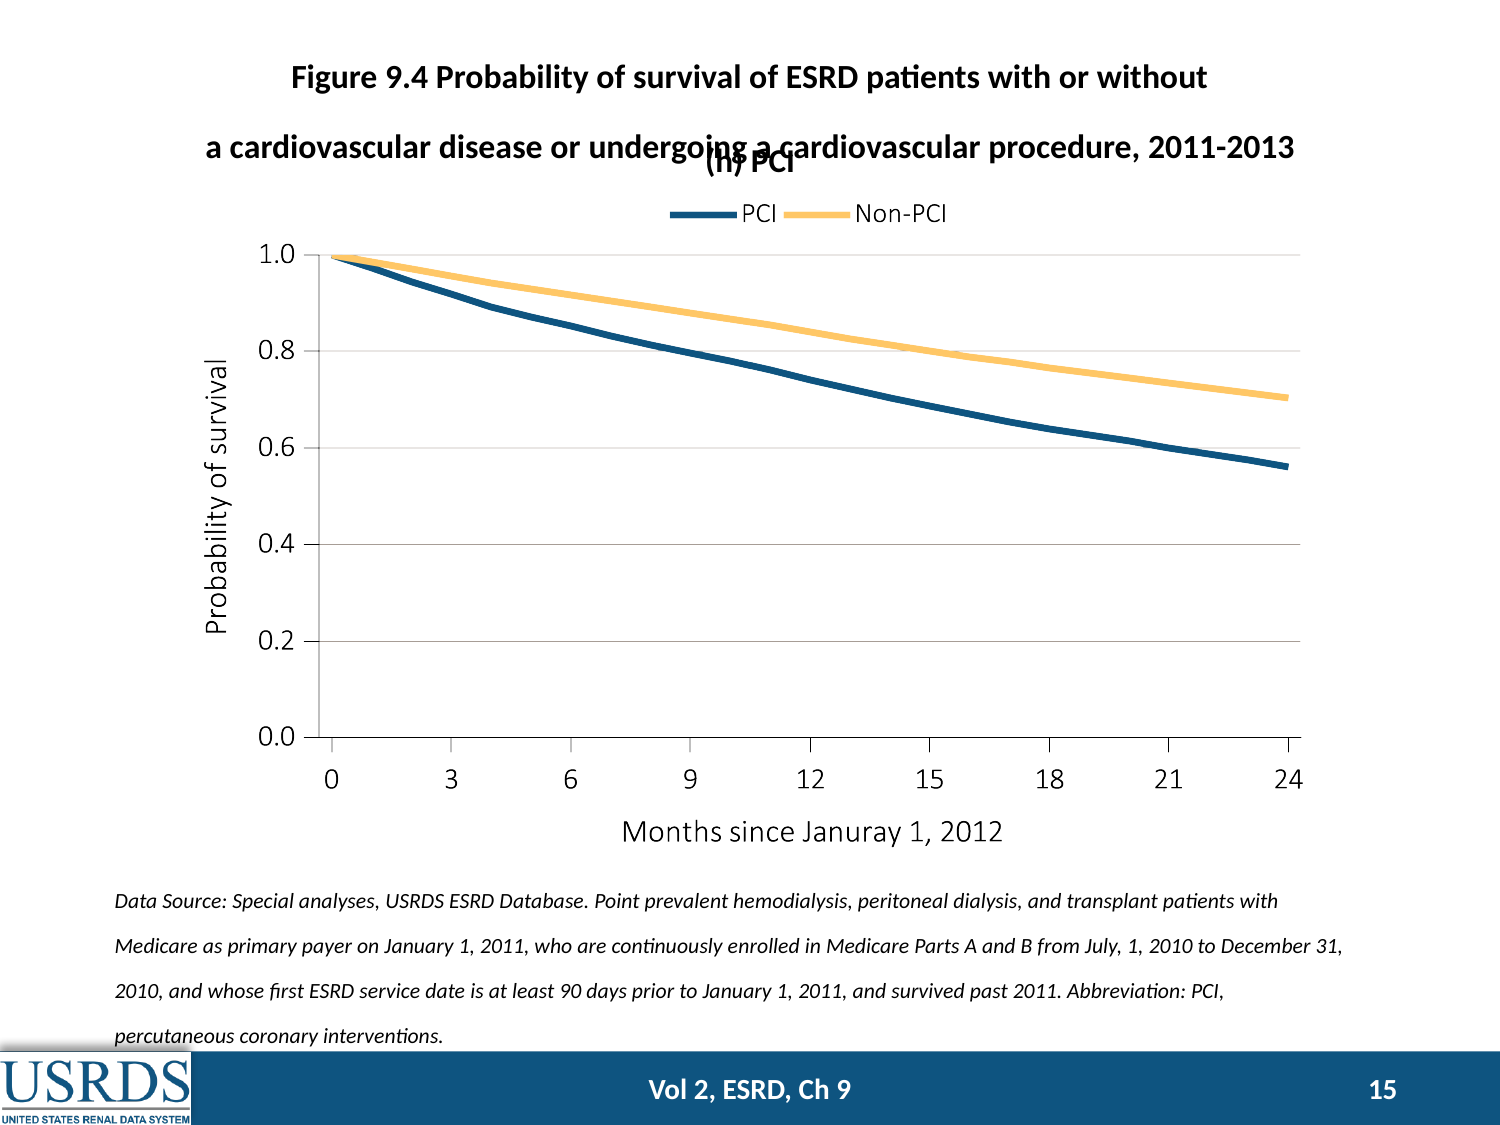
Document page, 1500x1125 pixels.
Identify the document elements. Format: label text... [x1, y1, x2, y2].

text_box Data Source: Special analyses, USRDS ESRD Database. Point prevalent hemodialysis, peritoneal dialysis, and transplant patients with Medicare as primary payer on January 1, 2011, who are continuously enrolled in Medicare Parts A and B from July, 1, 2010 to December 31, 2010, and whose first ESRD service date is at least 90 days prior to January 1, 2011, and survived past 2011. Abbreviation: PCI, percutaneous coronary interventions. [99, 874, 1363, 1070]
text_box (h) PCI [690, 131, 810, 185]
footer Vol 2, ESRD, Ch 9 [587, 1062, 913, 1113]
text_box Figure 9.4 Probability of survival of ESRD patients with or without a cardiovascular disease or undergoing a cardiovascular procedure, 2011-2013 [0, 40, 1500, 196]
slide_number 15 [1262, 1062, 1413, 1108]
picture [187, 187, 1313, 863]
picture [0, 1051, 192, 1125]
